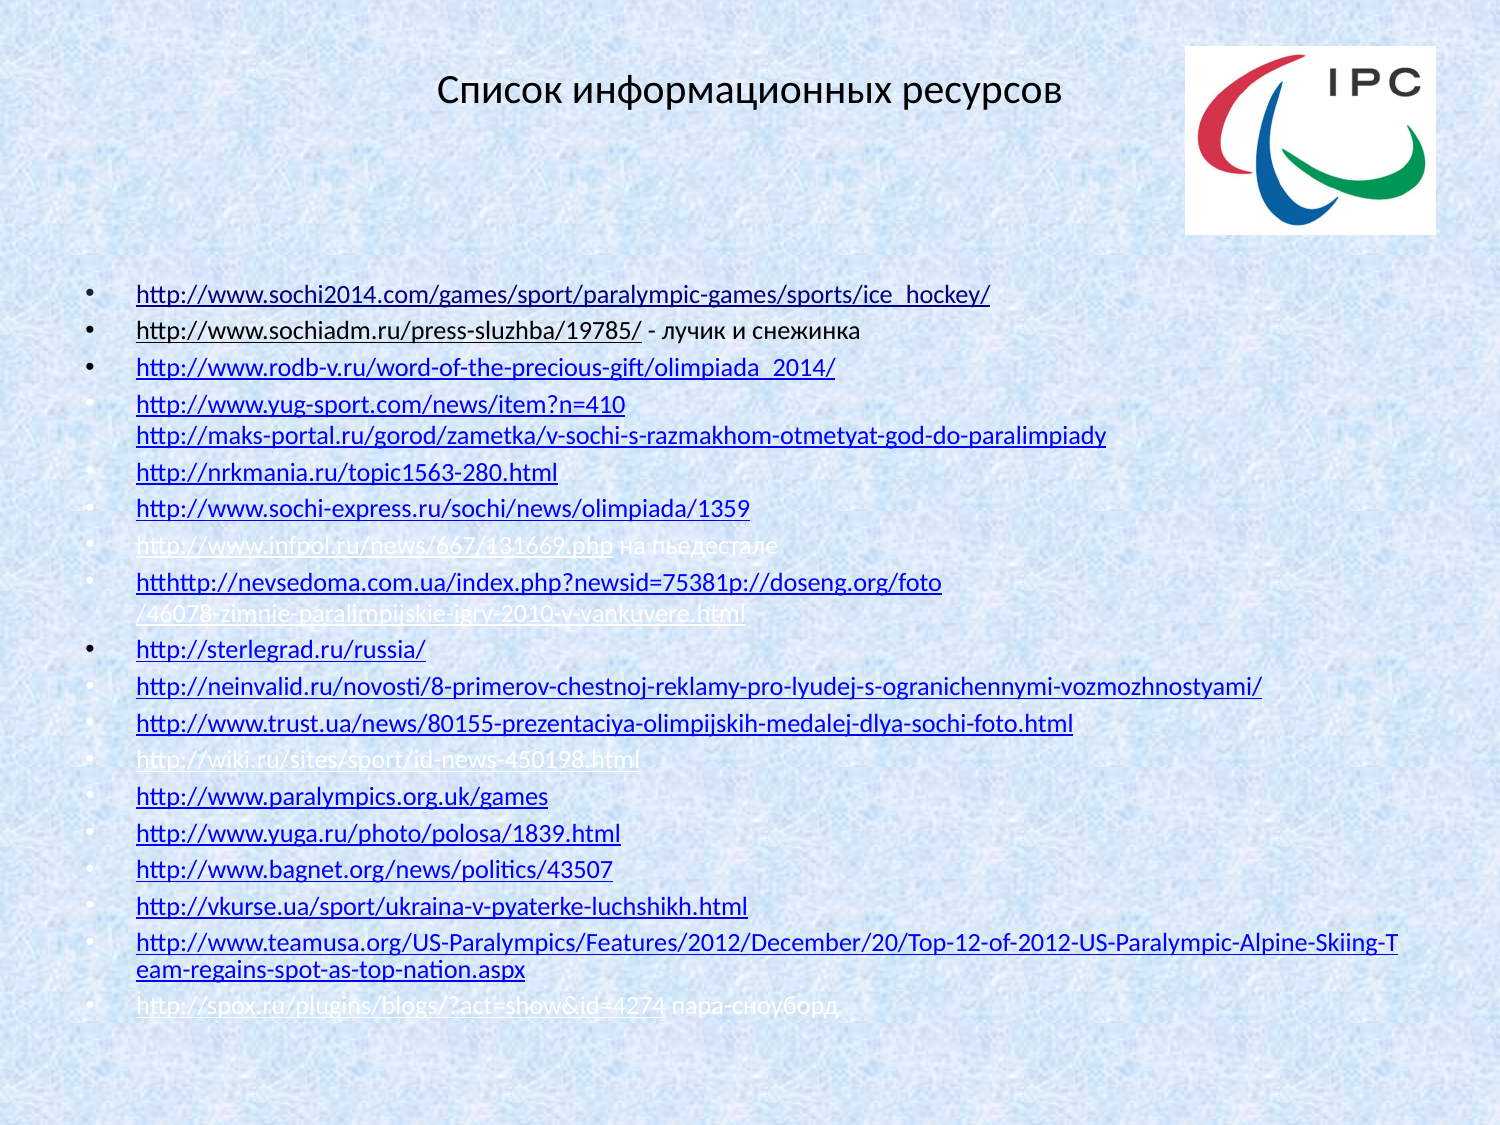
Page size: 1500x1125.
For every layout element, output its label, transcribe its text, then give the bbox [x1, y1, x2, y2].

picture [0, 0, 1500, 1125]
title Список информационных ресурсов [75, 45, 1186, 129]
list http://www.sochi2014.com/games/sport/paralympic-games/sports/ice_hockey/ http://www.sochiadm.ru/press-sluzhba/19785/ - лучик и снежинка http://www.rodb-v.ru/word-of-the-precious-gift/olimpiada_2014/ http://www.yug-sport.com/news/item?n=410 http://maks-portal.ru/gorod/zametka/v-sochi-s-razmakhom-otmetyat-god-do-paralimpiady http://nrkmania.ru/topic1563-280.html http://www.sochi-express.ru/sochi/news/olimpiada/1359 http://www.infpol.ru/news/667/131669.php на пьедестале htthttp://nevsedoma.com.ua/index.php?newsid=75381p://doseng.org/foto/46078-zimnie-paralimpijskie-igry-2010-v-vankuvere.html http://sterlegrad.ru/russia/ http://neinvalid.ru/novosti/8-primerov-chestnoj-reklamy-pro-lyudej-s-ogranichennymi-vozmozhnostyami/ http://www.trust.ua/news/80155-prezentaciya-olimpijskih-medalej-dlya-sochi-foto.html http://wiki.ru/sites/sport/id-news-450198.html http://www.paralympics.org.uk/games http://www.yuga.ru/photo/polosa/1839.html http://www.bagnet.org/news/politics/43507 http://vkurse.ua/sport/ukraina-v-pyaterke-luchshikh.html http://www.teamusa.org/US-Paralympics/Features/2012/December/20/Top-12-of-2012-US-Paralympic-Alpine-Skiing-Team-regains-spot-as-top-nation.aspx http://spox.ru/plugins/blogs/?act=show&id=4274 пара-сноуборд [70, 269, 1421, 1012]
